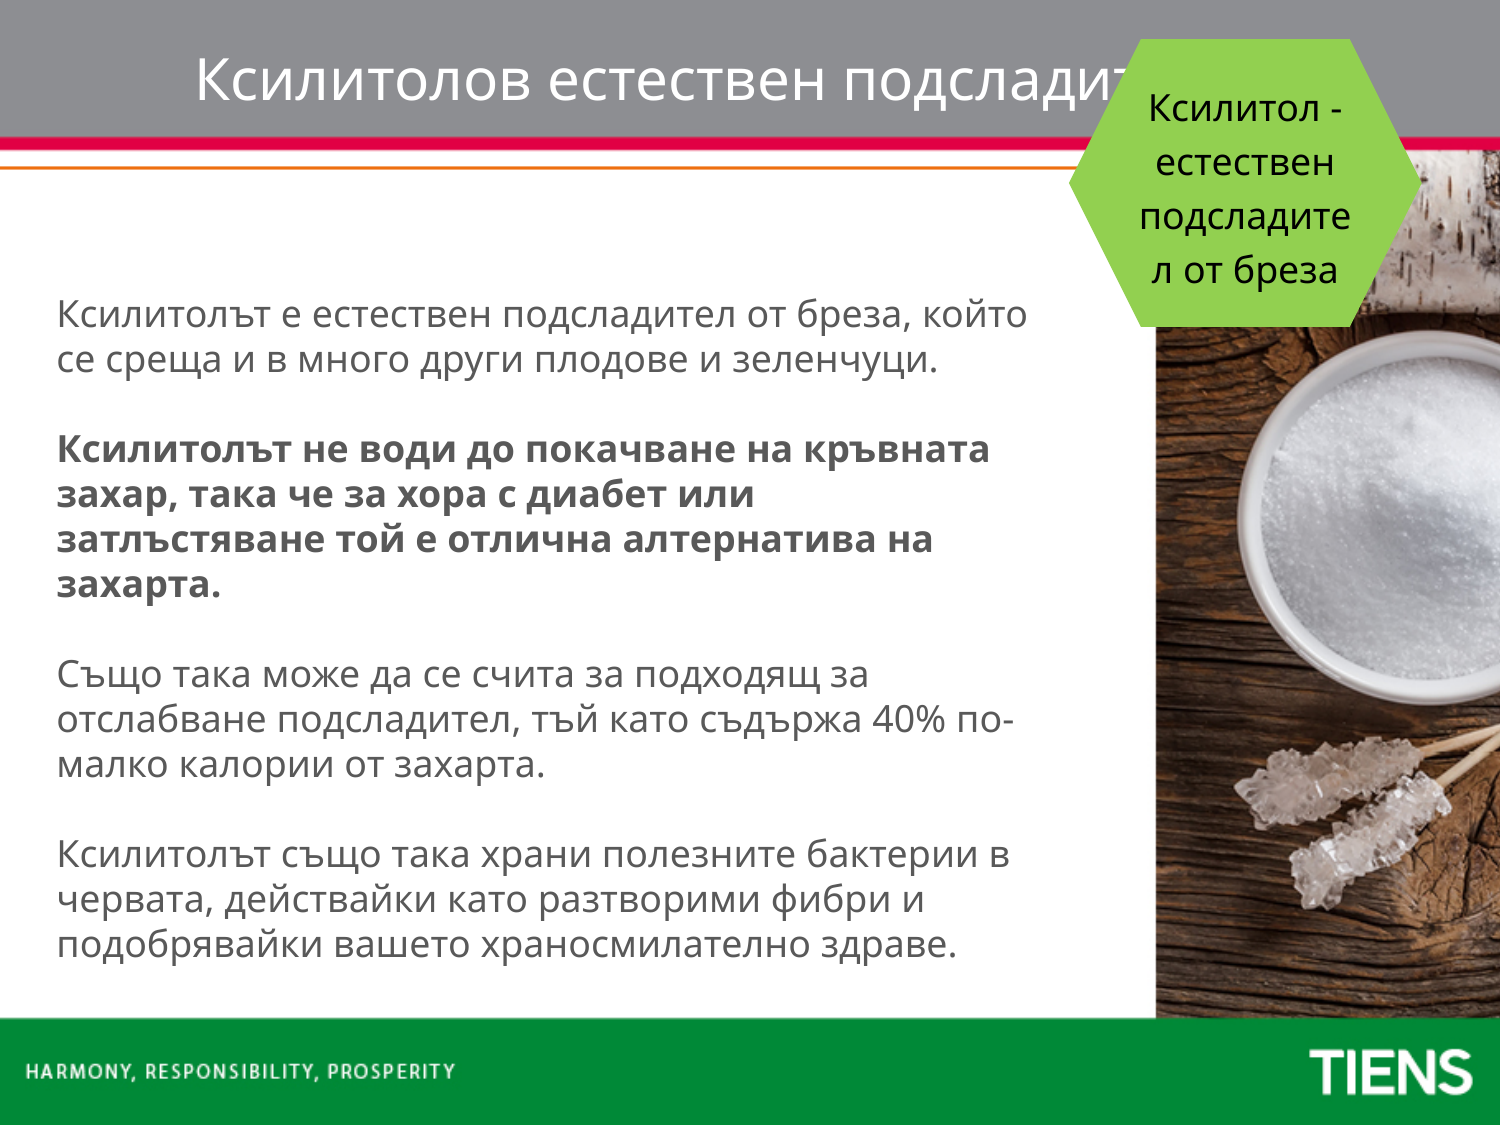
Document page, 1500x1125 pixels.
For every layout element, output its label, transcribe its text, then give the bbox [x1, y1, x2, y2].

text_box Ксилитол - естествен подсладител от бреза [1067, 36, 1424, 330]
text_box Ксилитолът е естествен подсладител от бреза, който се среща и в много други плодове и зеленчуци. Ксилитолът не води до покачване на кръвната захар, така че за хора с диабет или затлъстяване той е отлична алтернатива на захарта. Също така може да се счита за подходящ за отслабване подсладител, тъй като съдържа 40% по-малко калории от захарта. Ксилитолът също така храни полезните бактерии в червата, действайки като разтворими фибри и подобрявайки вашето храносмилателно здраве. [41, 282, 1046, 1018]
picture [0, 0, 1500, 1125]
text_box Ксилитолов естествен подсладител [0, 23, 1455, 130]
